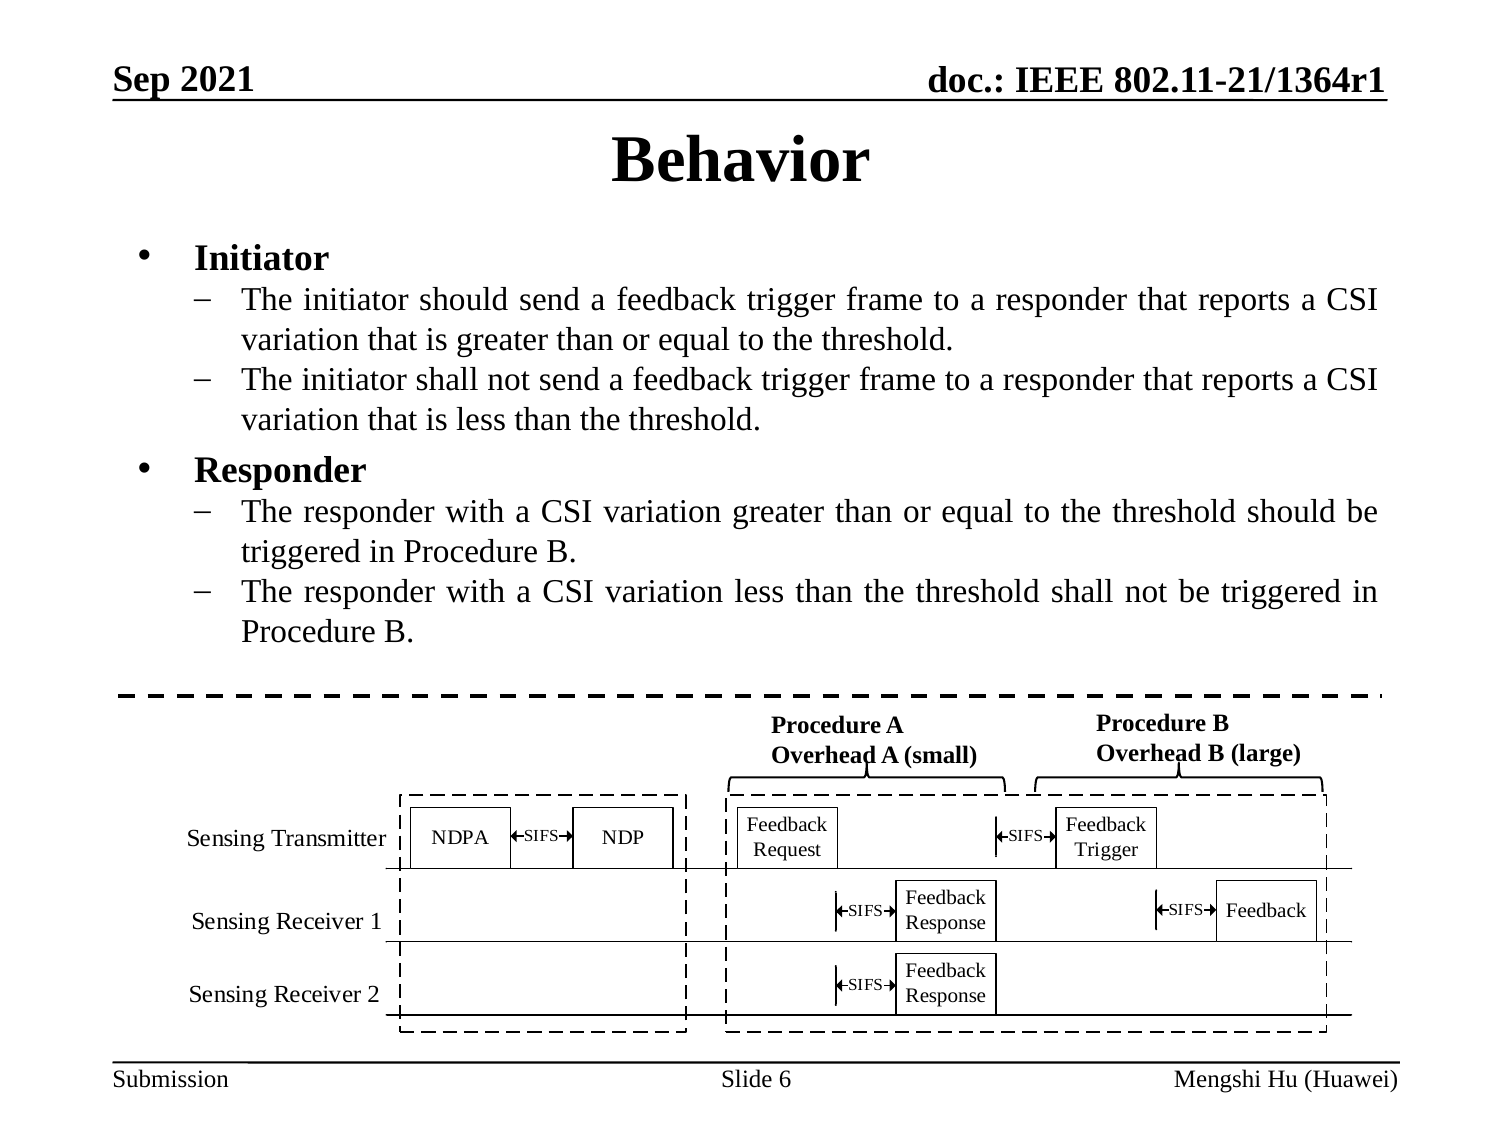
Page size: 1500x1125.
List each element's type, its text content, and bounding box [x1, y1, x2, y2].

text_box Procedure B Overhead B (large) [1081, 704, 1351, 774]
text_box [95, 212, 1405, 553]
text_box [1035, 762, 1323, 790]
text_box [147, 792, 1353, 1033]
slide_number Slide 6 [712, 1061, 800, 1093]
text_box Procedure A Overhead A (small) [756, 704, 1026, 777]
text_box [728, 762, 1005, 790]
text_box Initiator The initiator should send a feedback trigger frame to a responder that reports a CSI variation that is greater than or equal to the threshold. The initiator shall not send a feedback trigger frame to a responder that reports a CSI variation that is less than the threshold. Responder The responder with a CSI variation greater than or equal to the threshold should be triggered in Procedure B. The responder with a CSI variation less than the threshold shall not be triggered in Procedure B. [122, 224, 1396, 900]
title Behavior [104, 105, 1380, 206]
